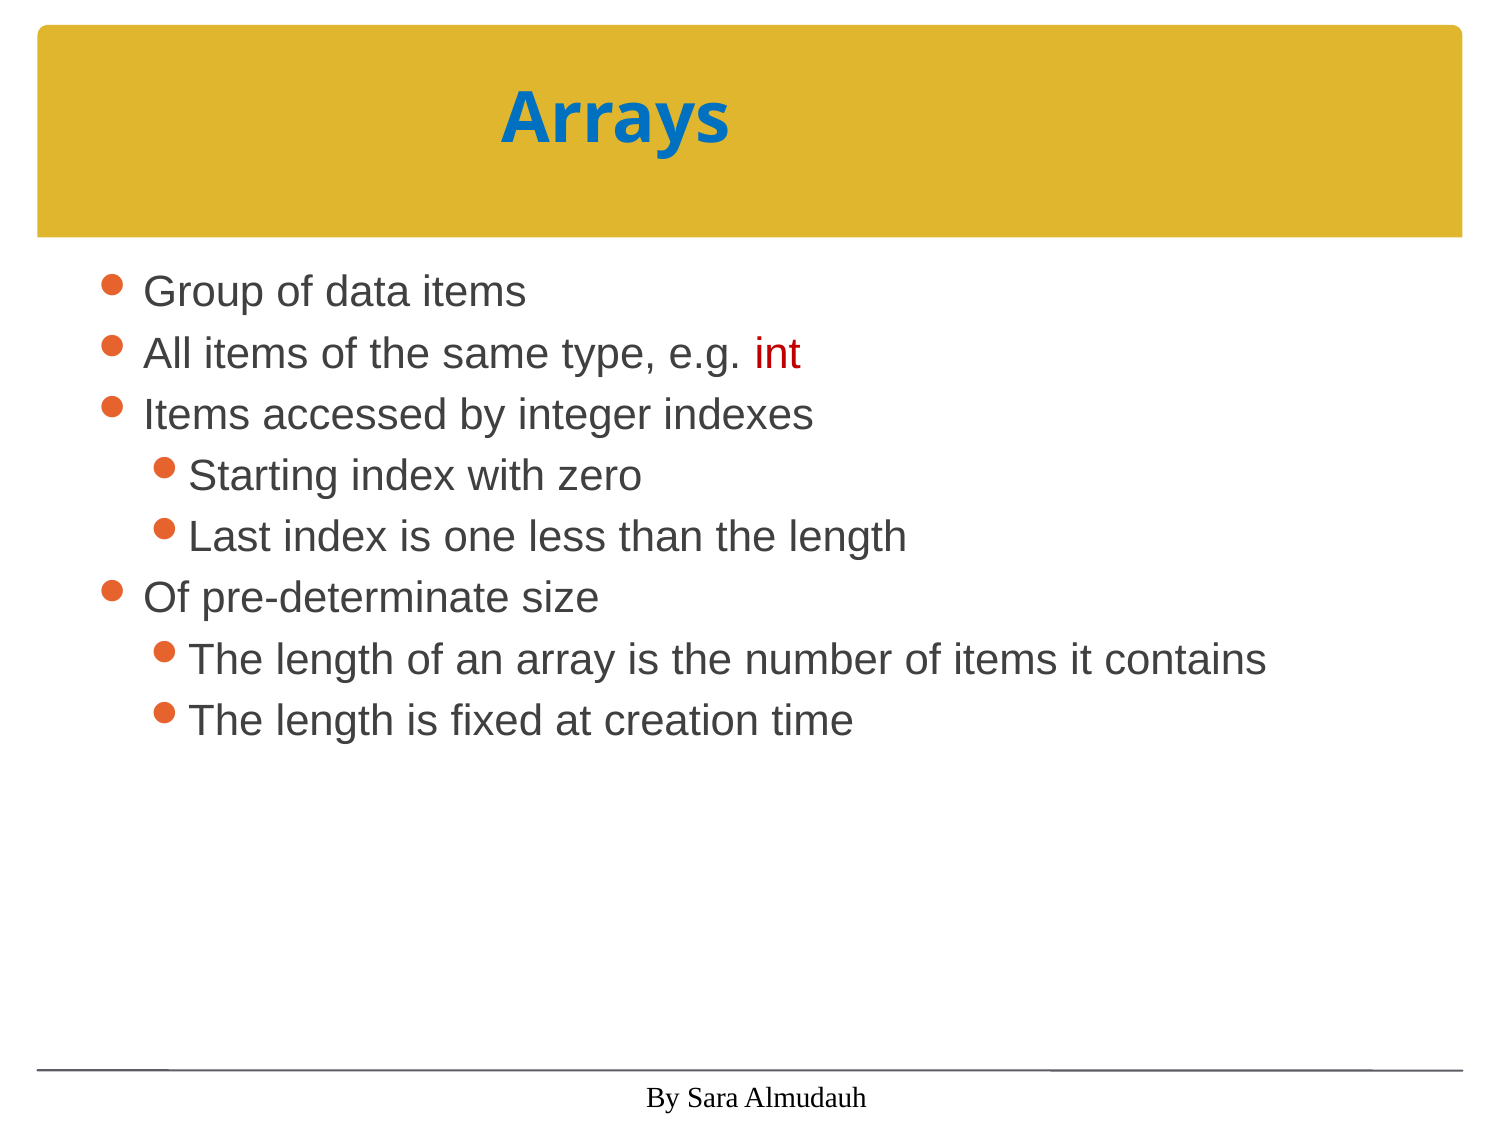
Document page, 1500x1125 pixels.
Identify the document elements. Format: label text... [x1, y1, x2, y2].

title Arrays [87, 72, 1146, 155]
footer By Sara Almudauh [474, 1069, 1038, 1123]
list Group of data items All items of the same type, e.g. int Items accessed by integer indexes Starting index with zero Last index is one less than the length Of pre-determinate size The length of an array is the number of items it contains The length is fixed at creation time [83, 255, 1359, 885]
